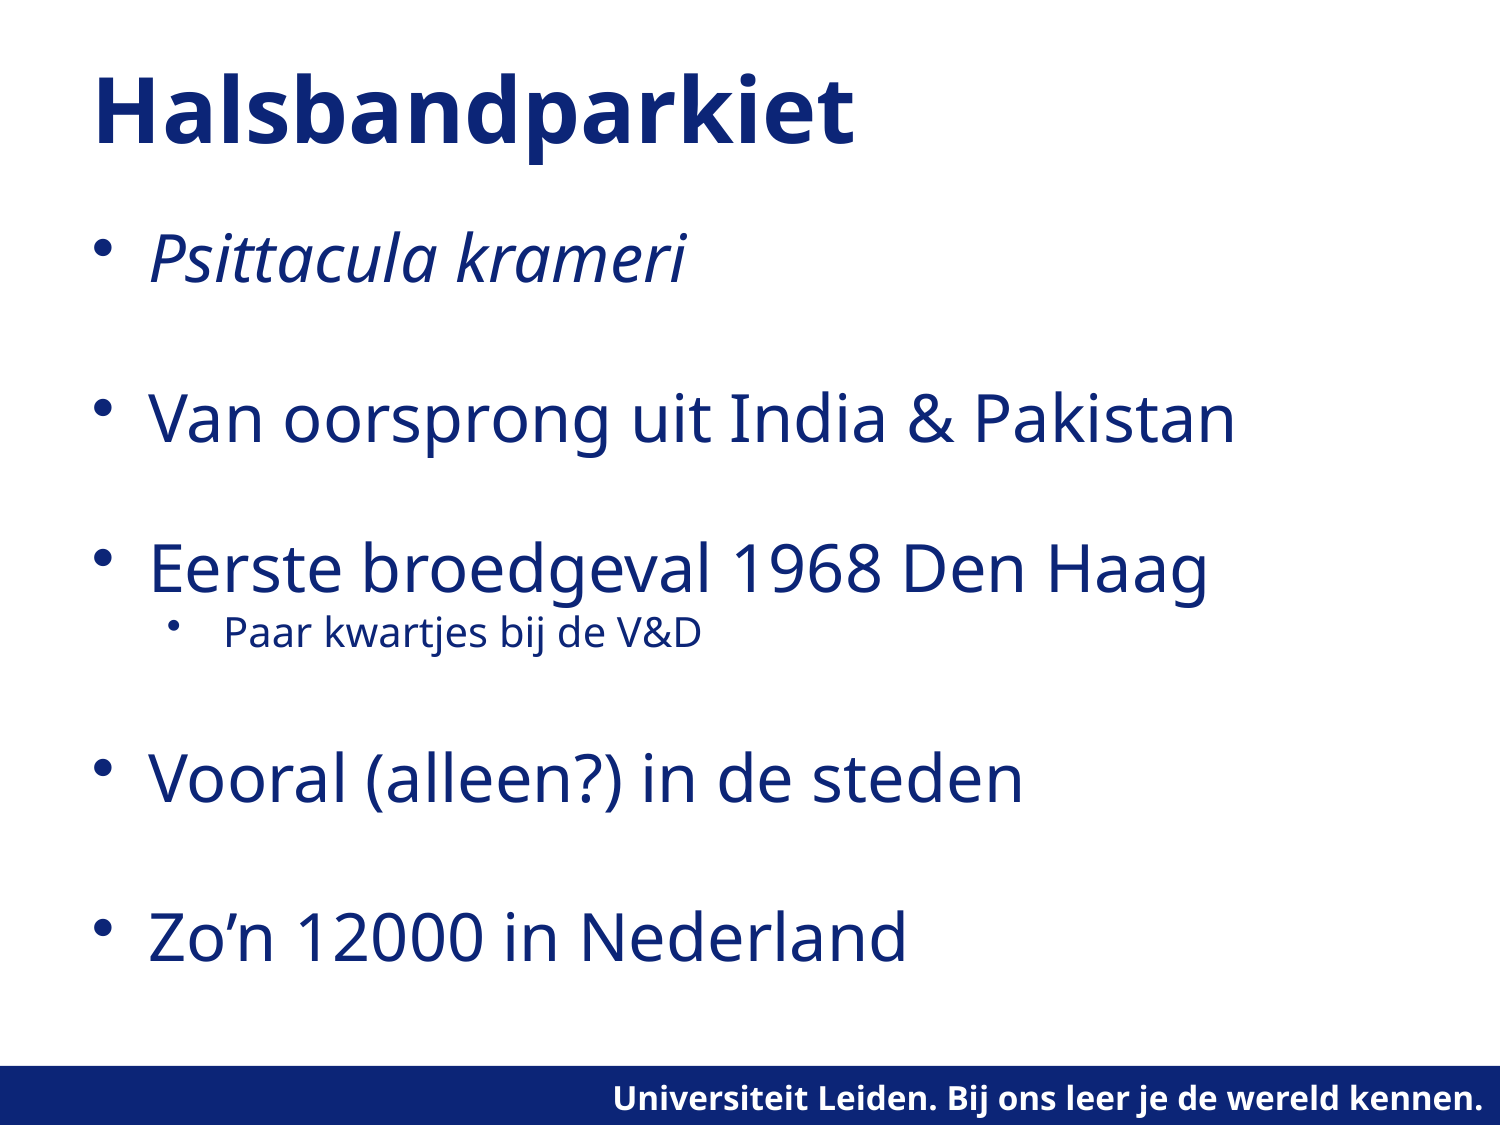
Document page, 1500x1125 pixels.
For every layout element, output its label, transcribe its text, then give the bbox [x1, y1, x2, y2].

list Psittacula krameri Van oorsprong uit India & Pakistan Eerste broedgeval 1968 Den Haag Paar kwartjes bij de V&D Vooral (alleen?) in de steden Zo’n 12000 in Nederland [76, 208, 1412, 964]
title Halsbandparkiet [76, 54, 1412, 159]
